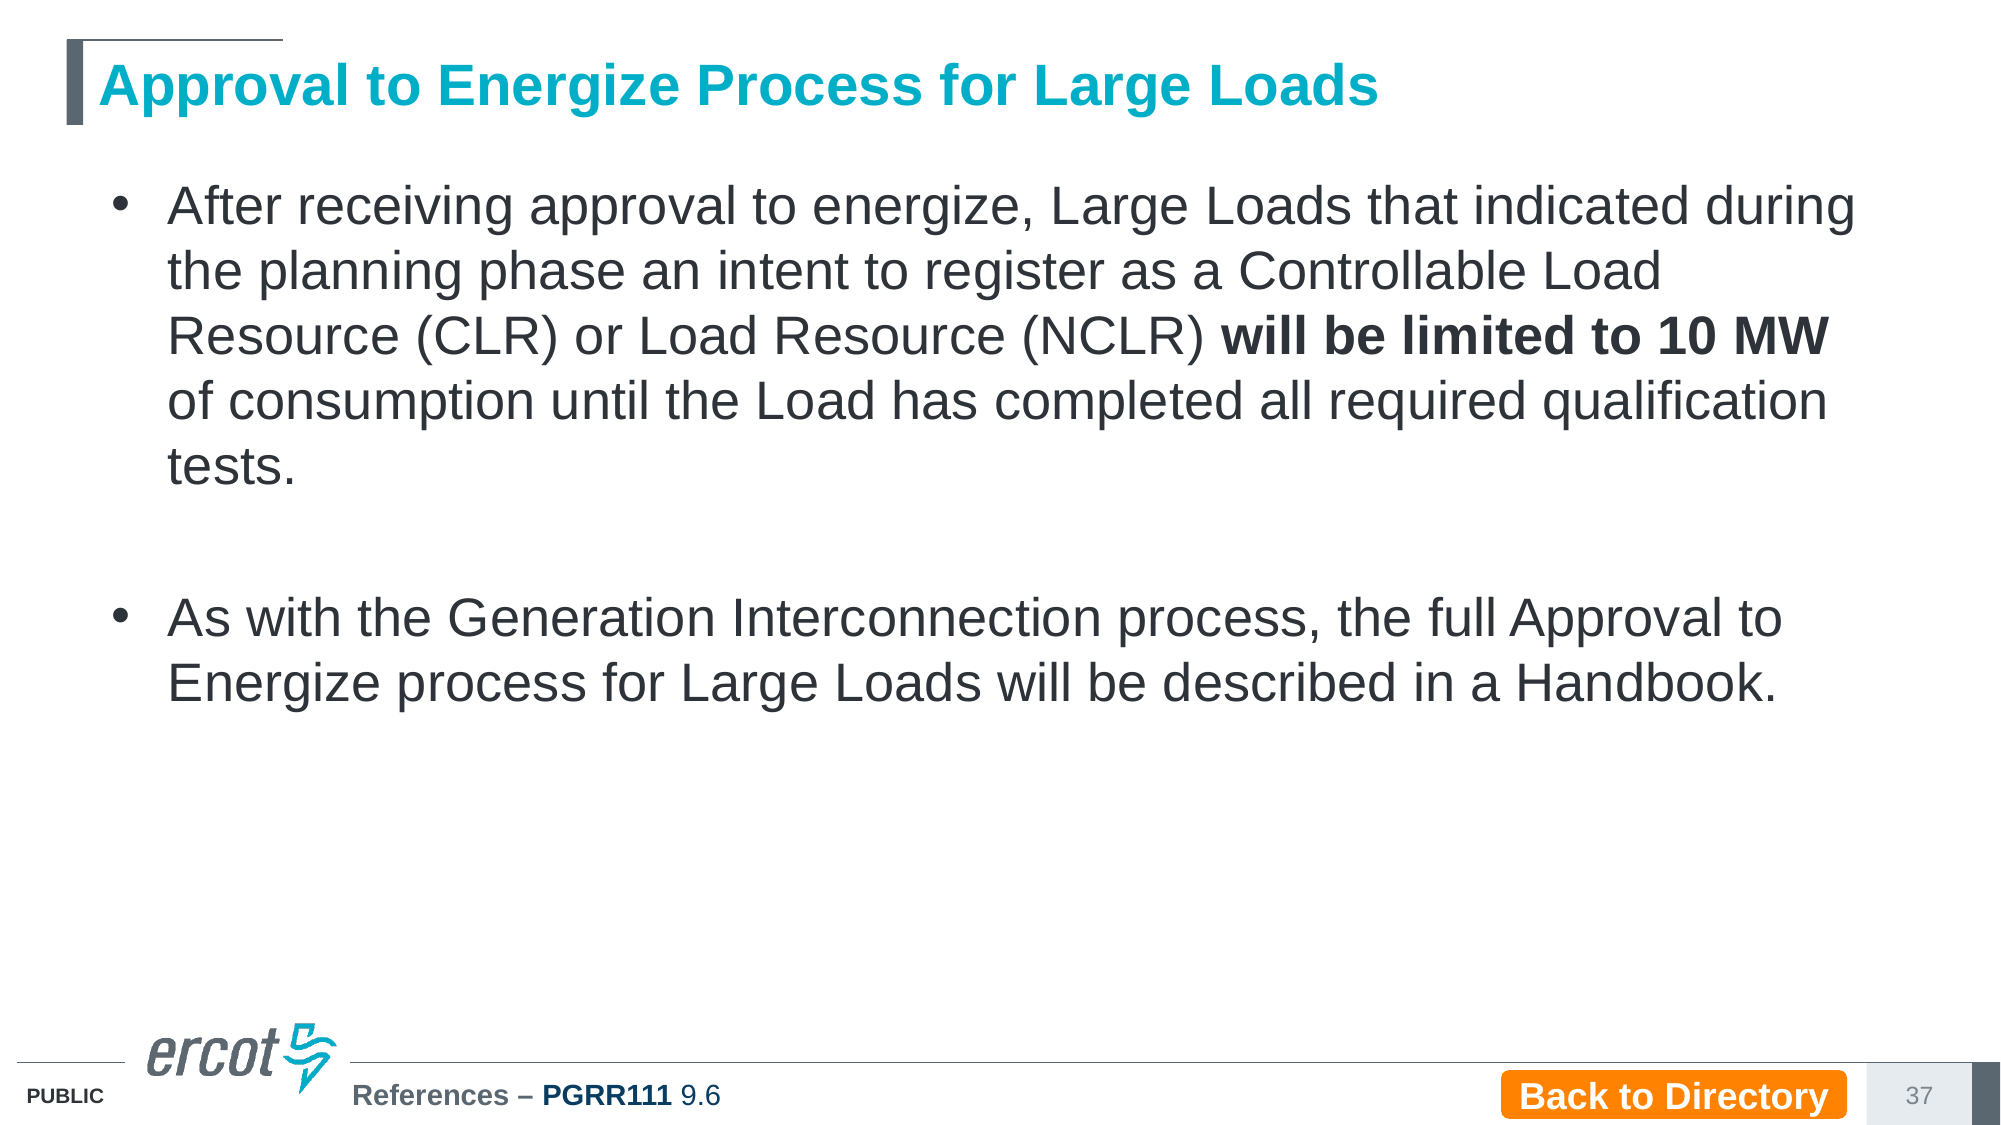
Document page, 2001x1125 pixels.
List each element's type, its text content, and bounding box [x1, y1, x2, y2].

text_box Back to Directory [1498, 1067, 1850, 1121]
text_box References – PGRR111 9.6 [337, 1069, 1137, 1119]
slide_number 37 [1866, 1076, 1973, 1113]
list After receiving approval to energize, Large Loads that indicated during the planning phase an intent to register as a Controllable Load Resource (CLR) or Load Resource (NCLR) will be limited to 10 MW of consumption until the Load has completed all required qualification tests. As with the Generation Interconnection process, the full Approval to Energize process for Large Loads will be described in a Handbook. [66, 125, 1934, 1058]
title Approval to Energize Process for Large Loads [83, 39, 1934, 125]
picture [143, 1058, 340, 1096]
